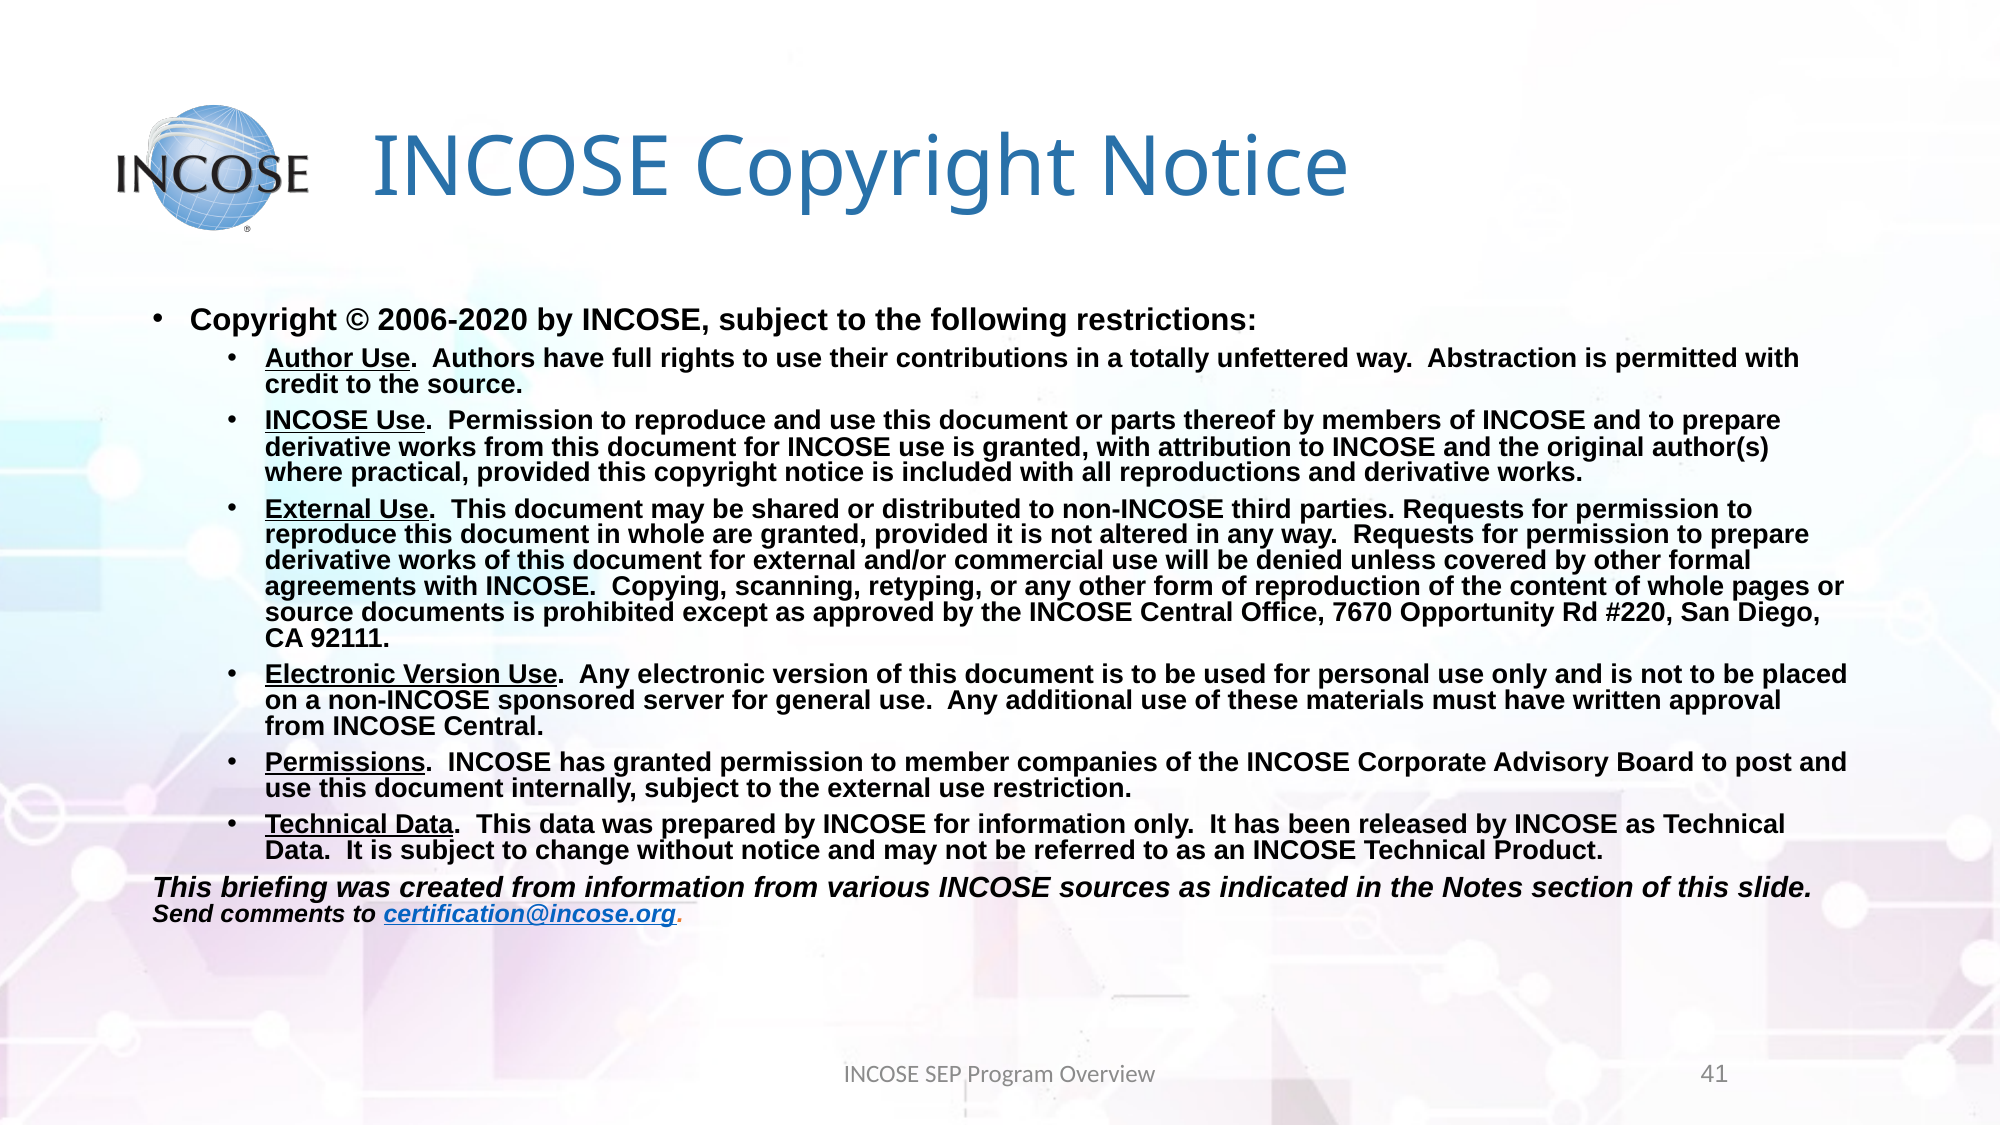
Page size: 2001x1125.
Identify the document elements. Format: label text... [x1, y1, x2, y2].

picture [0, 0, 2000, 1125]
title INCOSE Copyright Notice [356, 59, 1863, 278]
footer INCOSE SEP Program Overview [662, 1042, 1338, 1103]
list Copyright © 2006-2020 by INCOSE, subject to the following restrictions: Author Use. Authors have full rights to use their contributions in a totally unfettered way. Abstraction is permitted with credit to the source. INCOSE Use. Permission to reproduce and use this document or parts thereof by members of INCOSE and to prepare derivative works from this document for INCOSE use is granted, with attribution to INCOSE and the original author(s) where practical, provided this copyright notice is included with all reproductions and derivative works. External Use. This document may be shared or distributed to non-INCOSE third parties. Requests for permission to reproduce this document in whole are granted, provided it is not altered in any way. Requests for permission to prepare derivative works of this document for external and/or commercial use will be denied unless covered by other formal agreements with INCOSE. Copying, scanning, retyping, or any other form of reproduction of the content of whole pages or source documents is prohibited except as approved by the INCOSE Central Office, 7670 Opportunity Rd #220, San Diego, CA 92111. Electronic Version Use. Any electronic version of this document is to be used for personal use only and is not to be placed on a non-INCOSE sponsored server for general use. Any additional use of these materials must have written approval from INCOSE Central. Permissions. INCOSE has granted permission to member companies of the INCOSE Corporate Advisory Board to post and use this document internally, subject to the external use restriction. Technical Data. This data was prepared by INCOSE for information only. It has been released by INCOSE as Technical Data. It is subject to change without notice and may not be referred to as an INCOSE Technical Product. This briefing was created from information from various INCOSE sources as indicated in the Notes section of this slide. Send comments to certification@incose.org. [137, 299, 1863, 1014]
slide_number 41 [1651, 1042, 1744, 1103]
